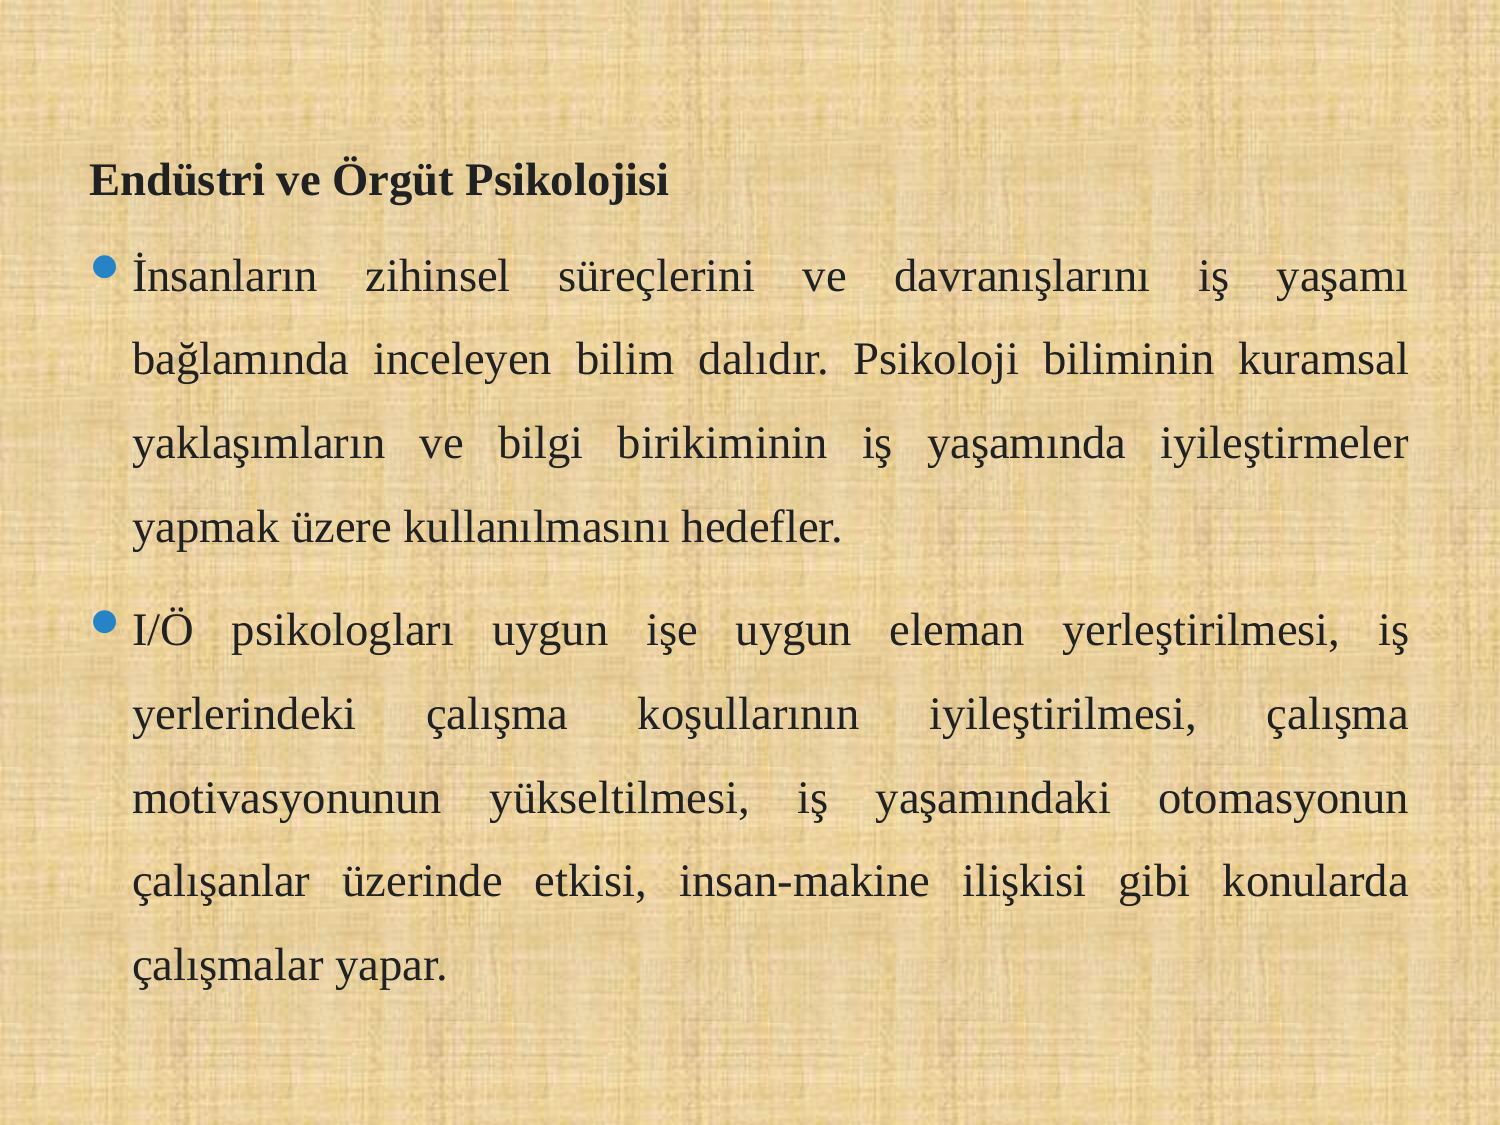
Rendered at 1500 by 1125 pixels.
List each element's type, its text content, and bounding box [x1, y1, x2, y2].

title [74, 24, 1425, 225]
list Endüstri ve Örgüt Psikolojisi İnsanların zihinsel süreçlerini ve davranışlarını iş yaşamı bağlamında inceleyen bilim dalıdır. Psikoloji biliminin kuramsal yaklaşımların ve bilgi birikiminin iş yaşamında iyileştirmeler yapmak üzere kullanılmasını hedefler. I/Ö psikologları uygun işe uygun eleman yerleştirilmesi, iş yerlerindeki çalışma koşullarının iyileştirilmesi, çalışma motivasyonunun yükseltilmesi, iş yaşamındaki otomasyonun çalışanlar üzerinde etkisi, insan-makine ilişkisi gibi konularda çalışmalar yapar. [75, 225, 1425, 1000]
